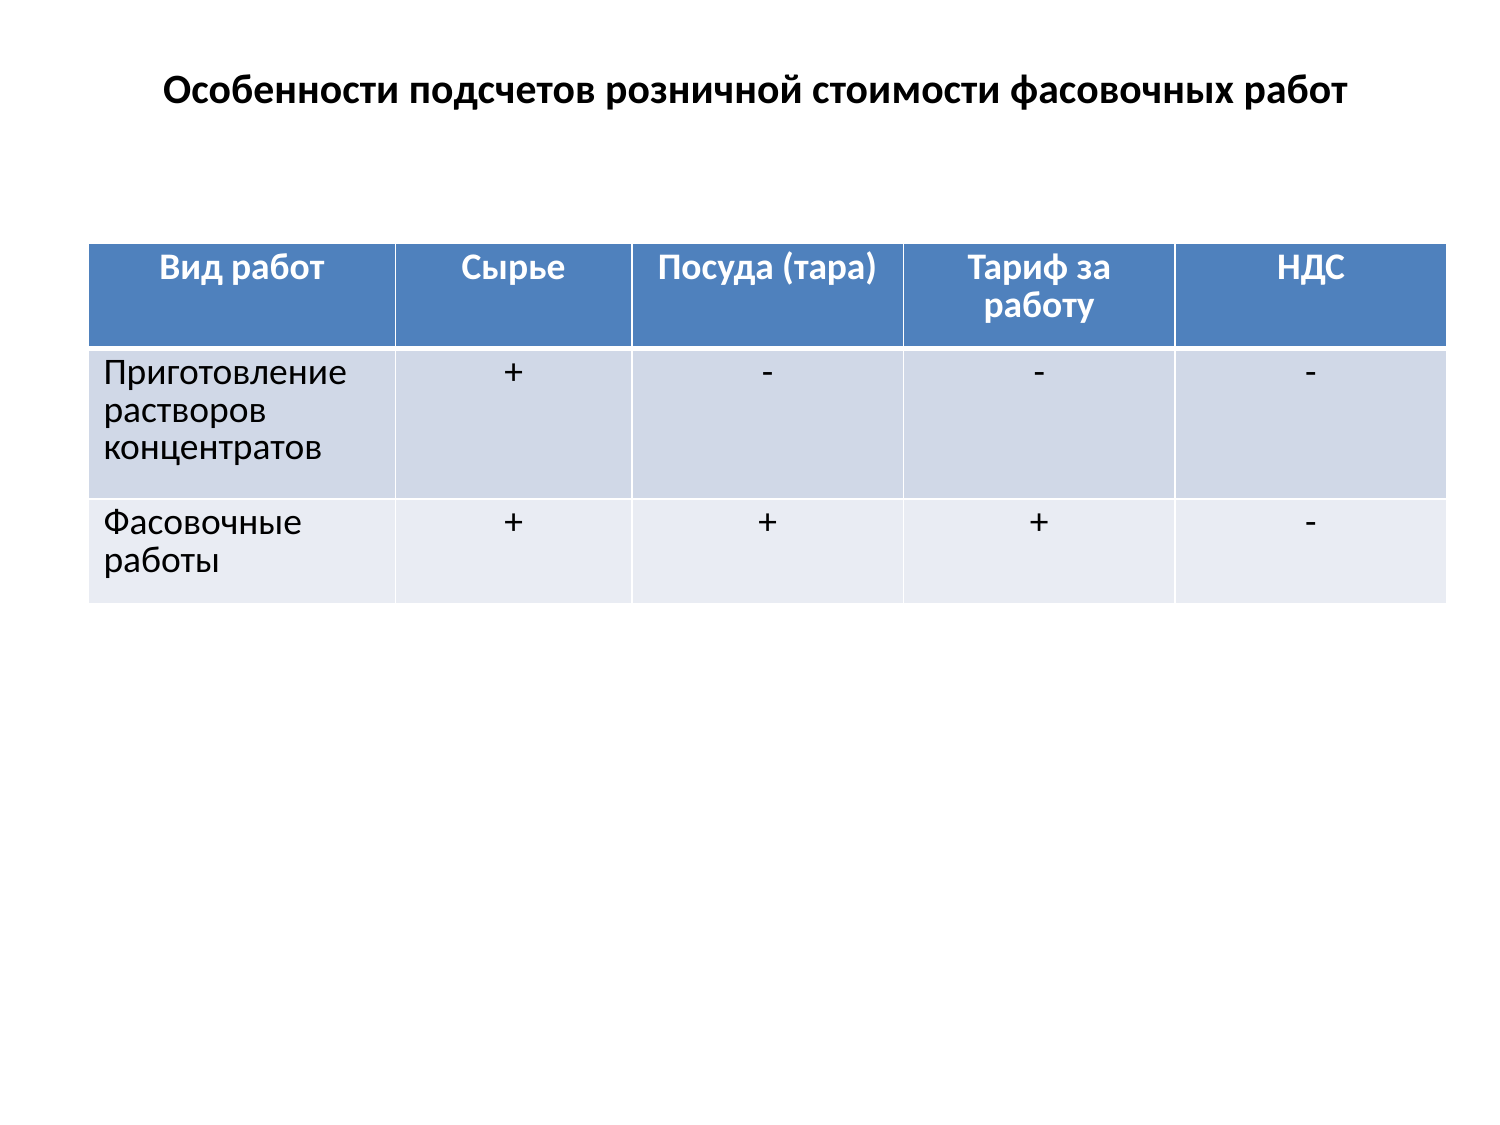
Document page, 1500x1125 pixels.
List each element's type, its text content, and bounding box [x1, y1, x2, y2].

text_box Особенности подсчетов розничной стоимости фасовочных работ [88, 54, 1424, 120]
table_header Посуда (тара) [633, 244, 903, 346]
table_cell - [633, 351, 903, 498]
table_cell + [904, 500, 1174, 603]
table_header НДС [1176, 244, 1446, 346]
table_cell + [396, 500, 631, 603]
table_cell + [633, 500, 903, 603]
table_header Тариф за работу [904, 244, 1174, 346]
table_header Вид работ [89, 244, 395, 346]
table_cell - [904, 351, 1174, 498]
table_cell - [1176, 500, 1446, 603]
table_header Сырье [396, 244, 631, 346]
table_cell + [396, 351, 631, 498]
table_cell Приготовление растворов концентратов [89, 351, 395, 498]
table_cell - [1176, 351, 1446, 498]
table_cell Фасовочные работы [89, 500, 395, 603]
